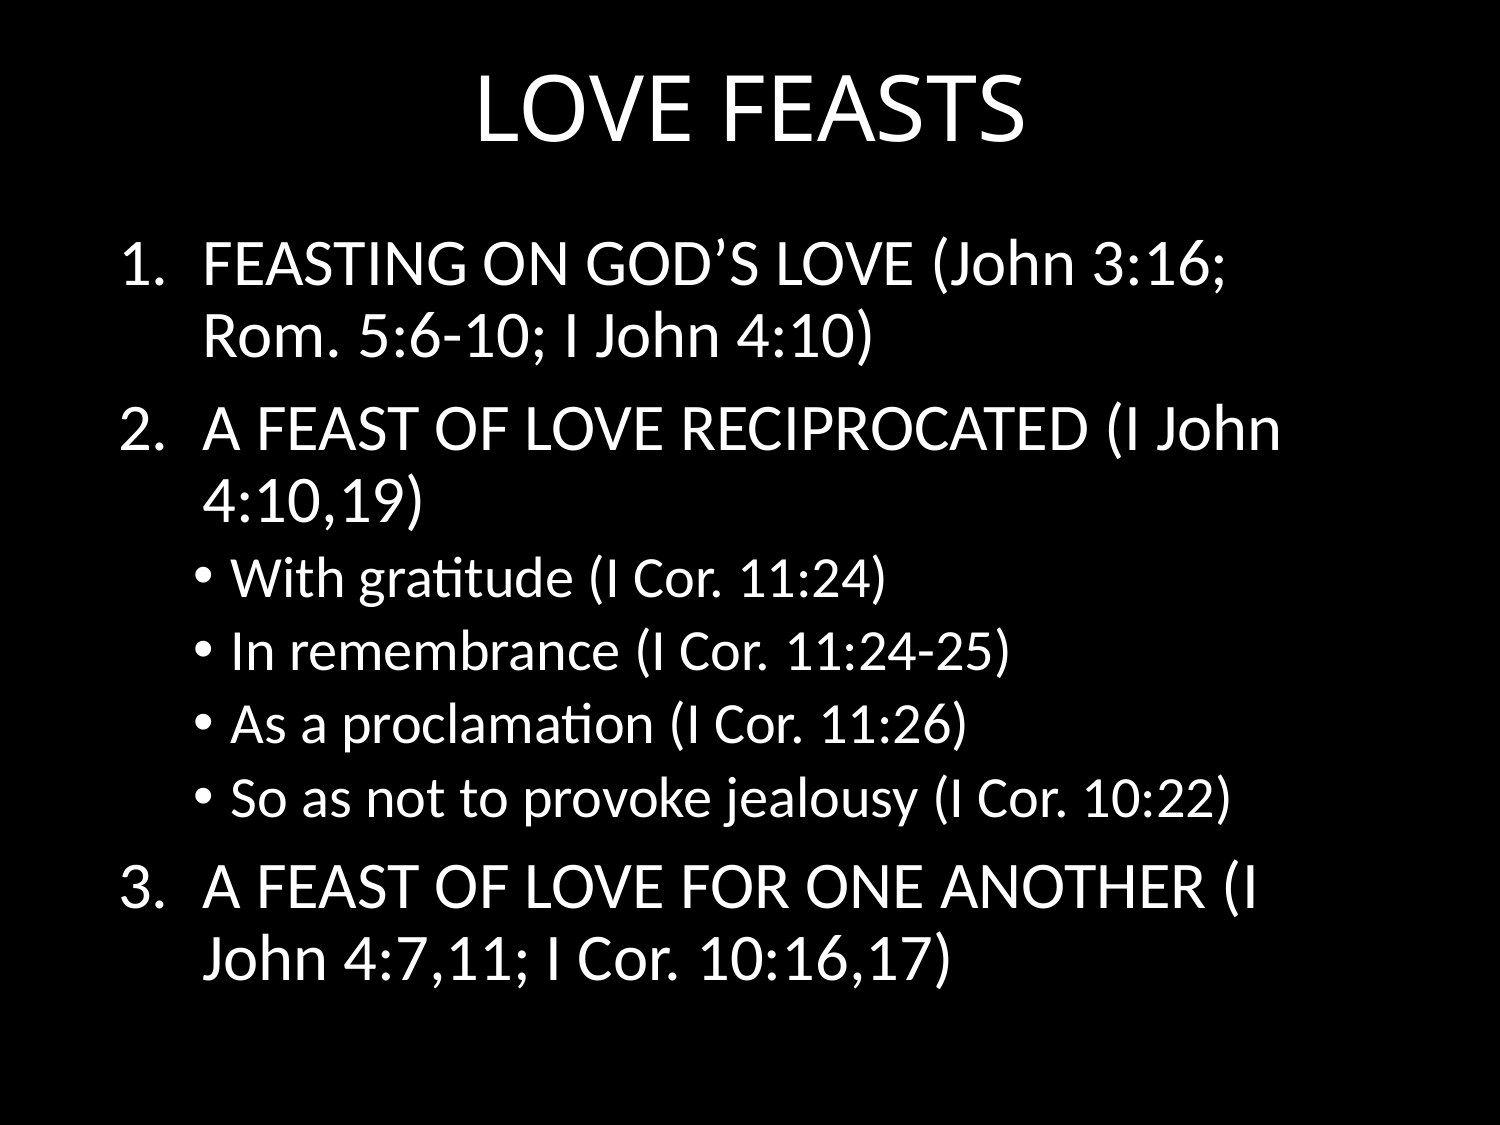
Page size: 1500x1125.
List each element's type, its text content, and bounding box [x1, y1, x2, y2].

title LOVE FEASTS [103, 3, 1397, 220]
list FEASTING ON GOD’S LOVE (John 3:16; Rom. 5:6-10; I John 4:10) A FEAST OF LOVE RECIPROCATED (I John 4:10,19) With gratitude (I Cor. 11:24) In remembrance (I Cor. 11:24-25) As a proclamation (I Cor. 11:26) So as not to provoke jealousy (I Cor. 10:22) A FEAST OF LOVE FOR ONE ANOTHER (I John 4:7,11; I Cor. 10:16,17) [103, 220, 1397, 1014]
